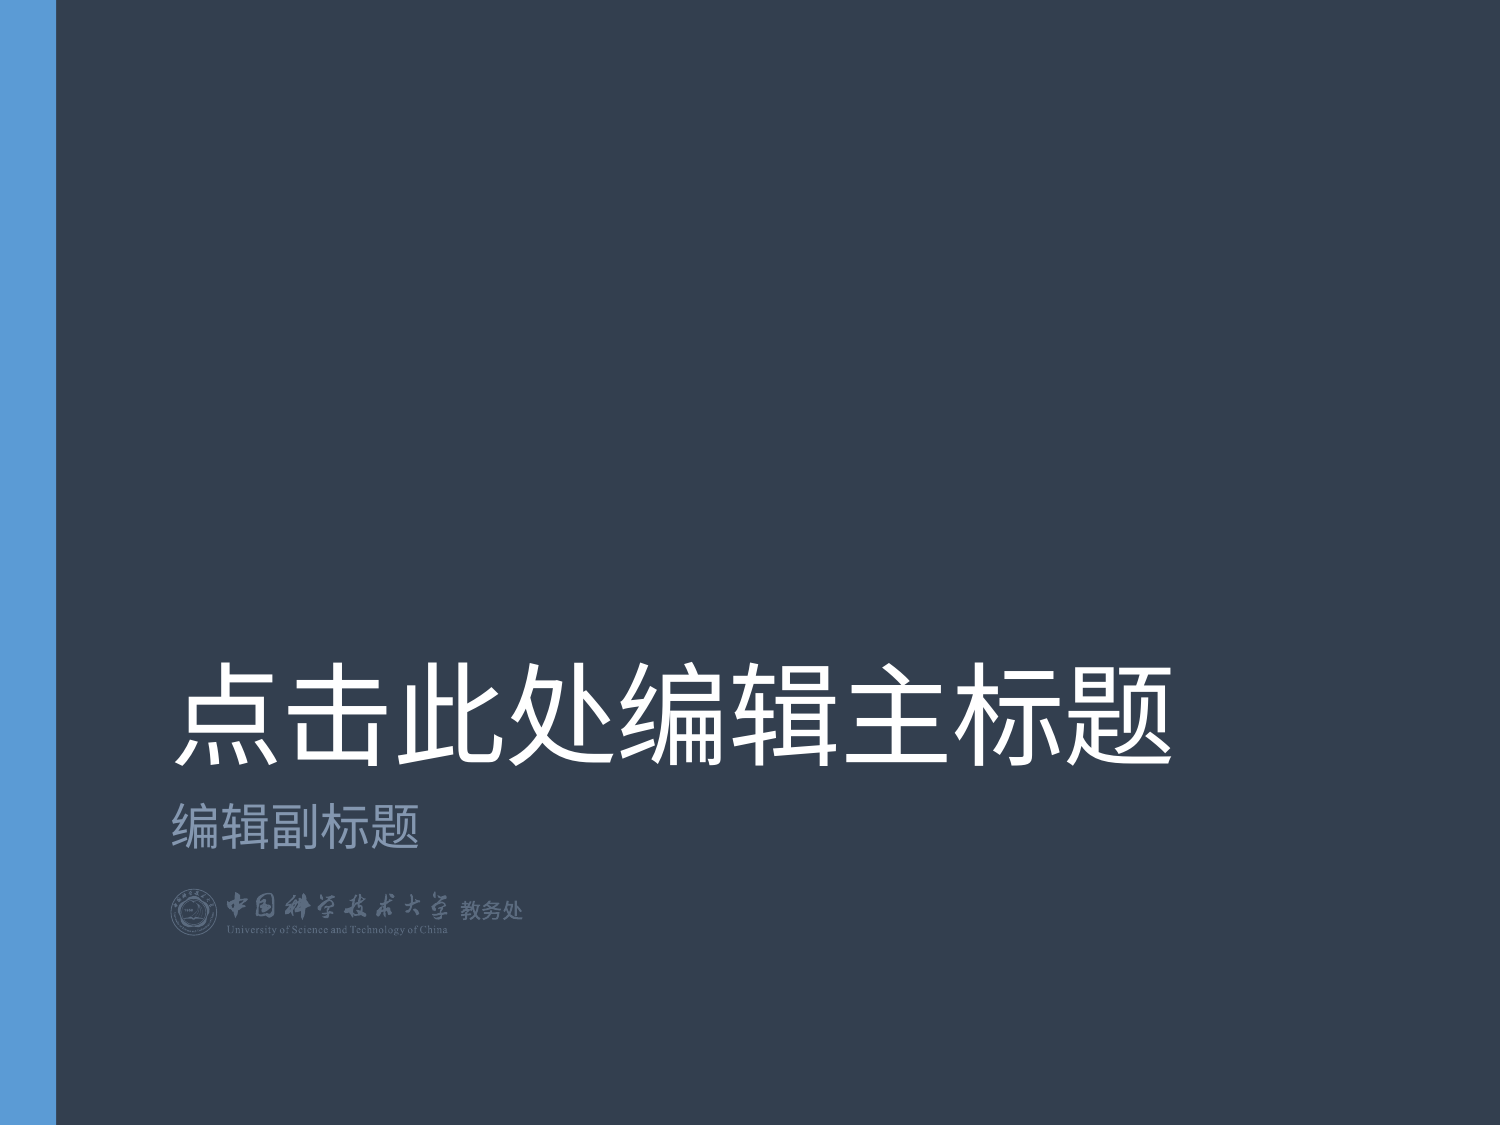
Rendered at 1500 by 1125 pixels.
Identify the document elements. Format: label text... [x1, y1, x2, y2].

title 点击此处编辑主标题 [155, 124, 1314, 787]
subtitle 编辑副标题 [155, 787, 1314, 874]
